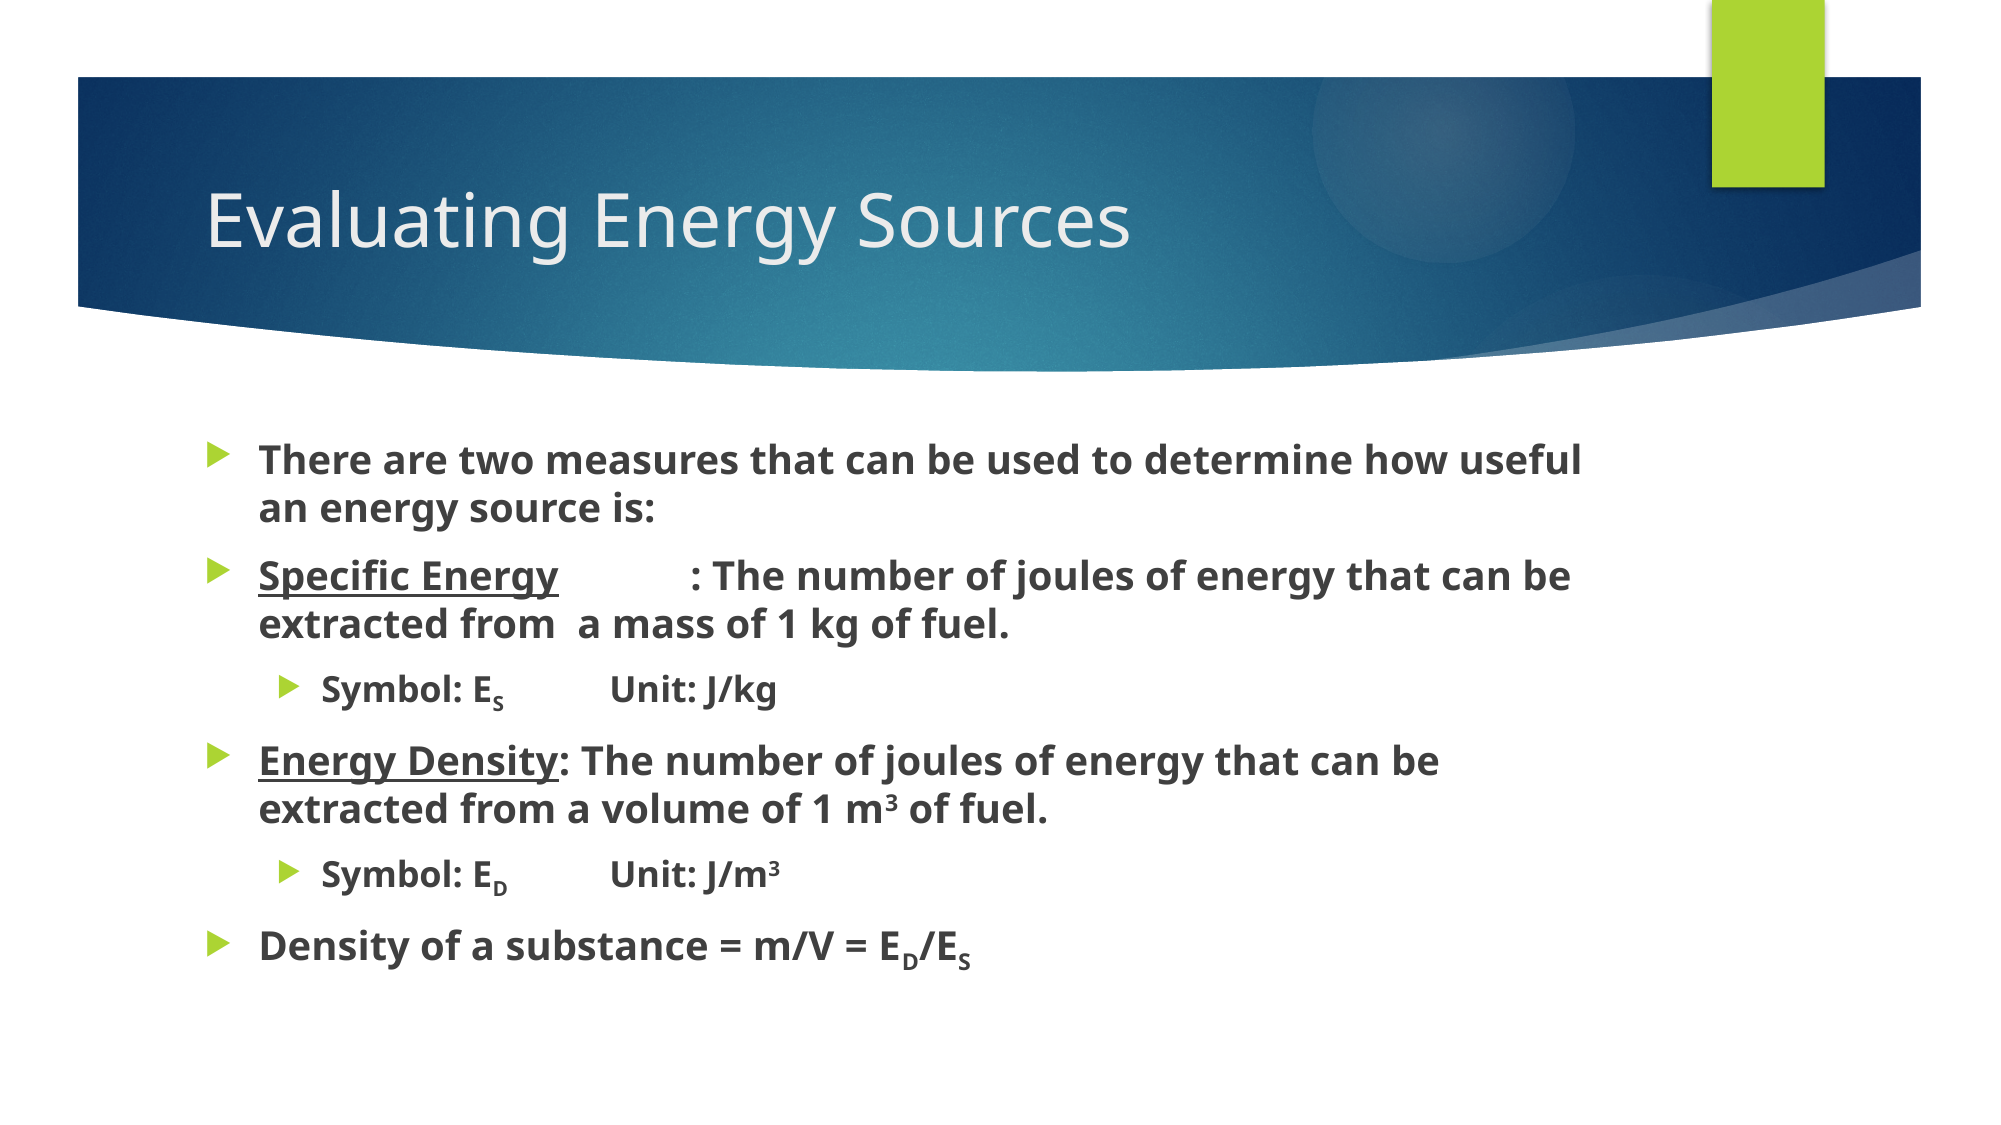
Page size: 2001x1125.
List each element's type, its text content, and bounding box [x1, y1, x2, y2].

list There are two measures that can be used to determine how useful an energy source is: Specific Energy : The number of joules of energy that can be extracted from a mass of 1 kg of fuel. Symbol: ES Unit: J/kg Energy Density: The number of joules of energy that can be extracted from a volume of 1 m3 of fuel. Symbol: ED Unit: J/m3 Density of a substance = m/V = ED/ES [189, 427, 1627, 988]
title Evaluating Energy Sources [189, 159, 1627, 276]
